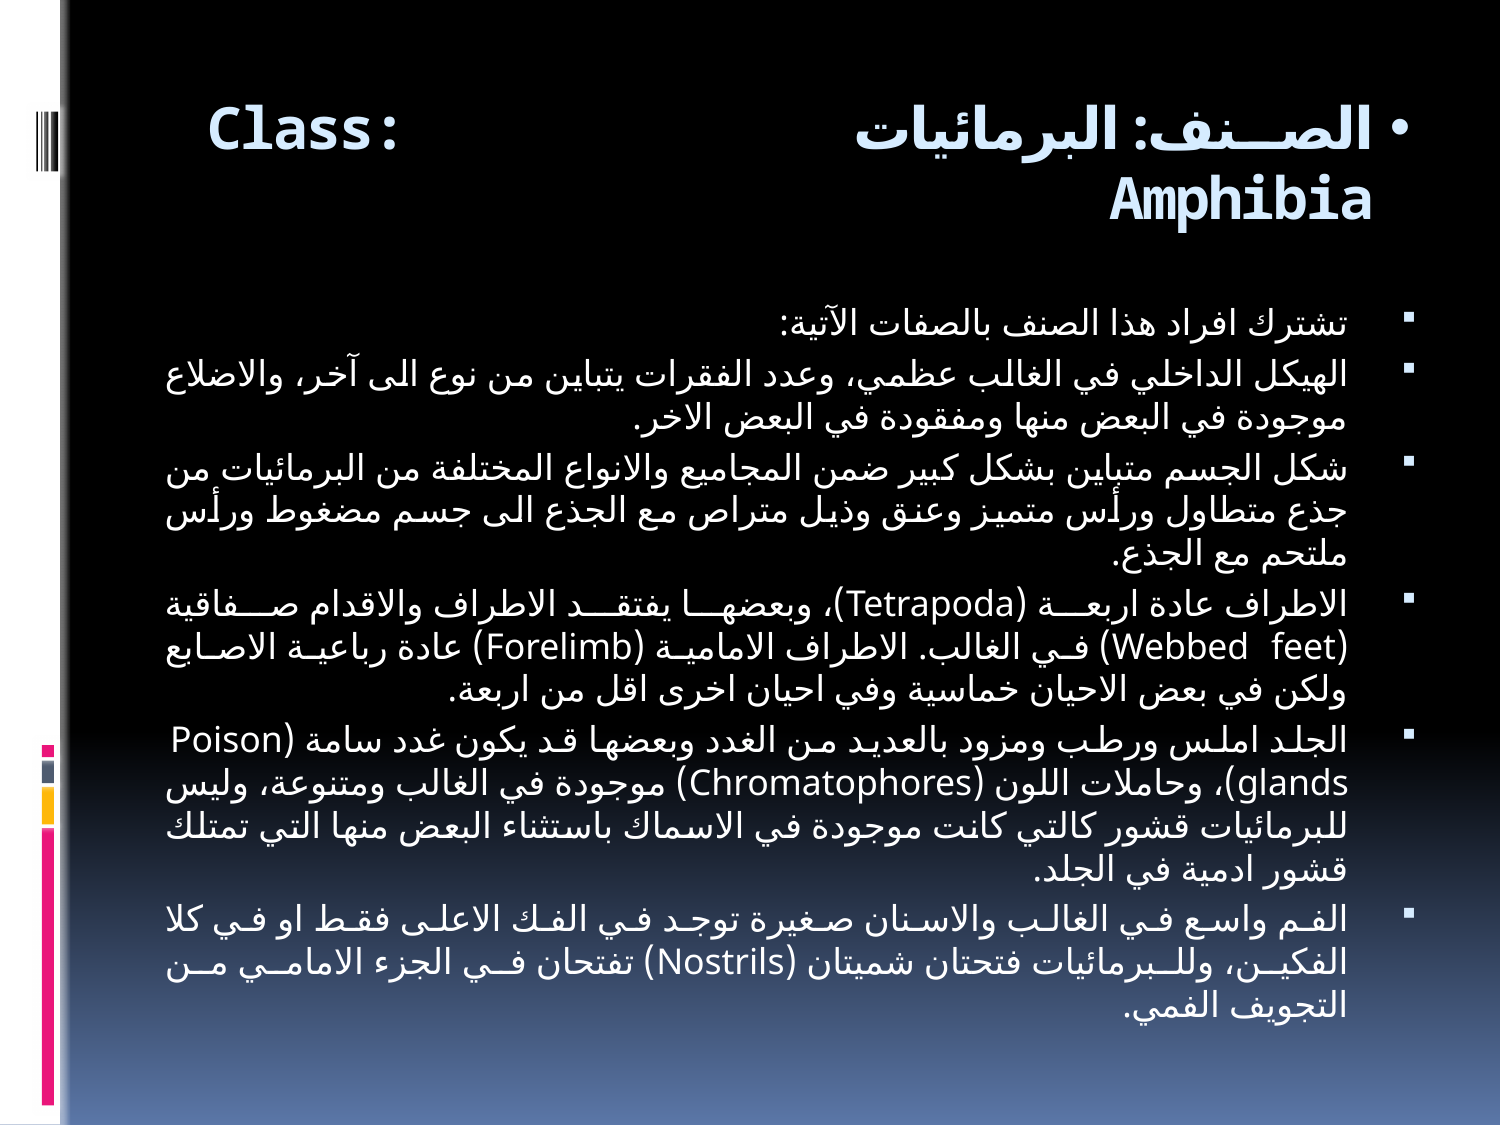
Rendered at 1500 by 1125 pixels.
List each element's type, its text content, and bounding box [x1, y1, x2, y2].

list تشترك افراد هذا الصنف بالصفات الآتية: الهيكل الداخلي في الغالب عظمي، وعدد الفقرات يتباين من نوع الى آخر، والاضلاع موجودة في البعض منها ومفقودة في البعض الاخر. شكل الجسم متباين بشكل كبير ضمن المجاميع والانواع المختلفة من البرمائيات من جذع متطاول ورأس متميز وعنق وذيل متراص مع الجذع الى جسم مضغوط ورأس ملتحم مع الجذع. الاطراف عادة اربعة (Tetrapoda)، وبعضها يفتقد الاطراف والاقدام صفاقية (Webbed feet) في الغالب. الاطراف الامامية (Forelimb) عادة رباعية الاصابع ولكن في بعض الاحيان خماسية وفي احيان اخرى اقل من اربعة. الجلد املس ورطب ومزود بالعديد من الغدد وبعضها قد يكون غدد سامة (Poison glands)، وحاملات اللون (Chromatophores) موجودة في الغالب ومتنوعة، وليس للبرمائيات قشور كالتي كانت موجودة في الاسماك باستثناء البعض منها التي تمتلك قشور ادمية في الجلد. الفم واسع في الغالب والاسنان صغيرة توجد في الفك الاعلى فقط او في كلا الفكين، وللبرمائيات فتحتان شميتان (Nostrils) تفتحان في الجزء الامامي من التجويف الفمي. [150, 292, 1425, 1043]
title الصنف: البرمائيات Class: Amphibia [150, 83, 1425, 234]
